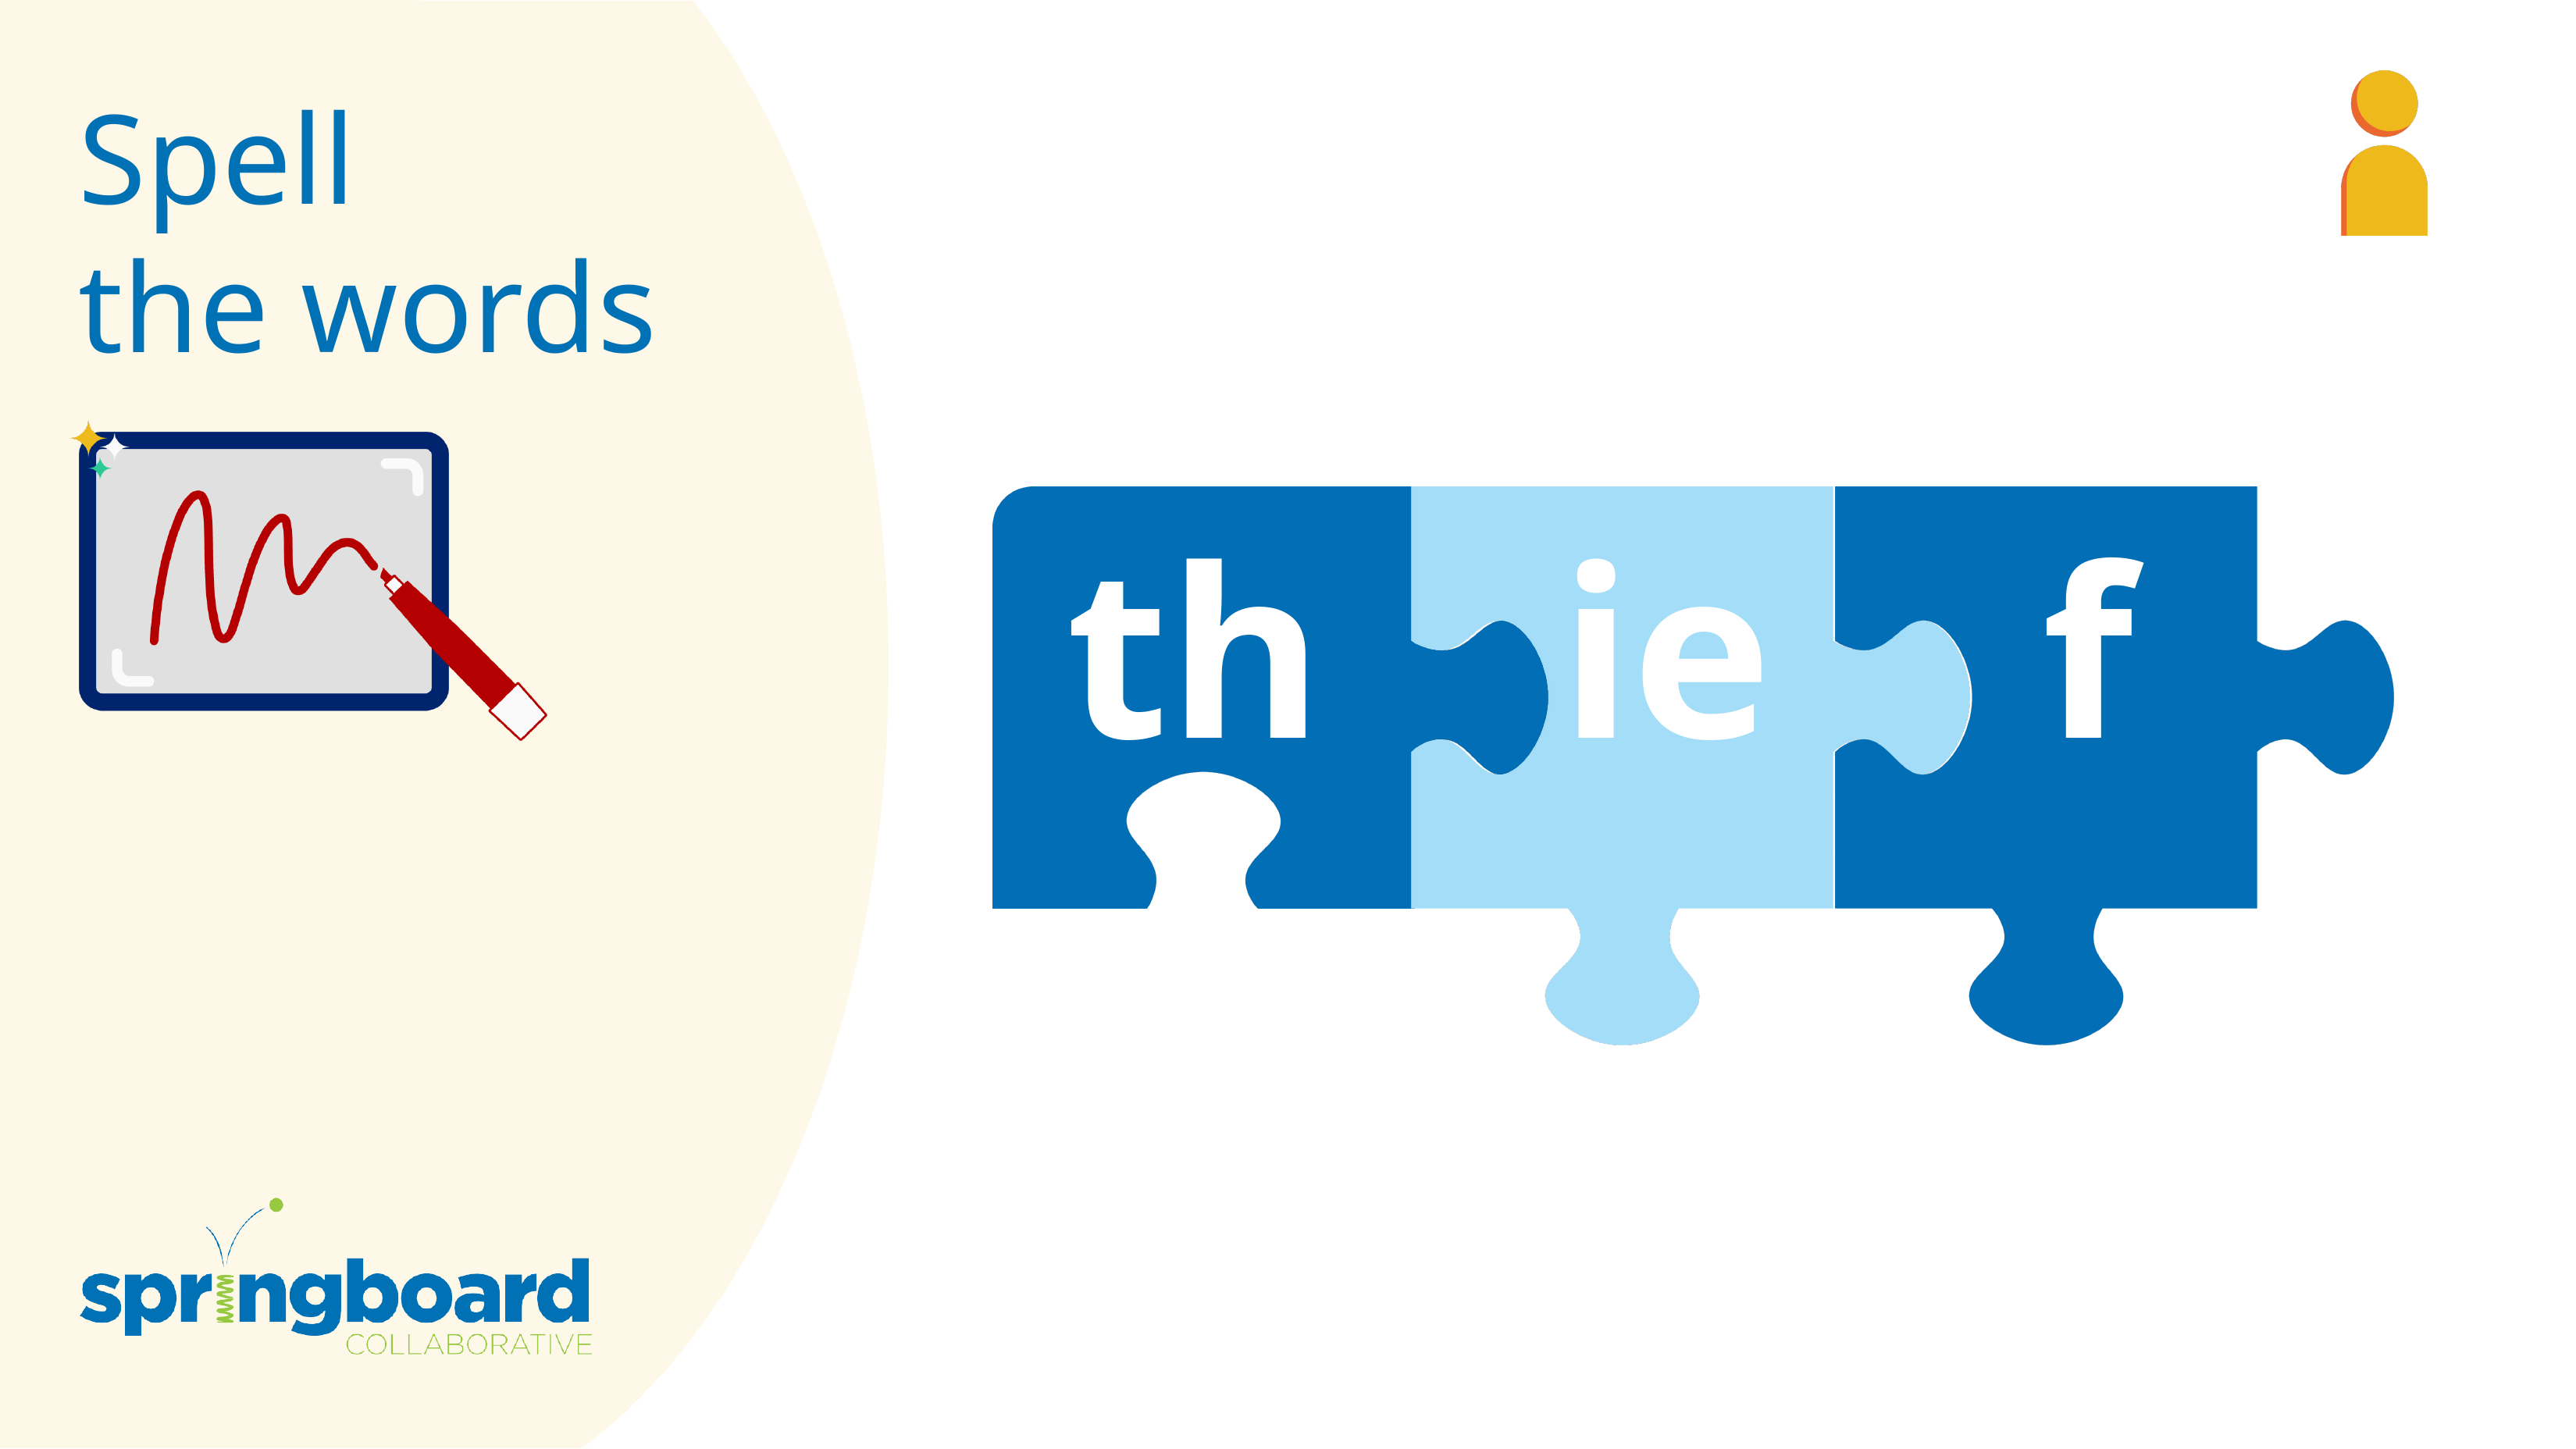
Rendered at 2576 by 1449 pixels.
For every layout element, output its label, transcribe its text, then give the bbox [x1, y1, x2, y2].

picture [992, 486, 2394, 1045]
picture [2341, 69, 2428, 236]
picture [68, 420, 548, 741]
picture [80, 1198, 592, 1355]
list Spell the words [78, 80, 814, 467]
